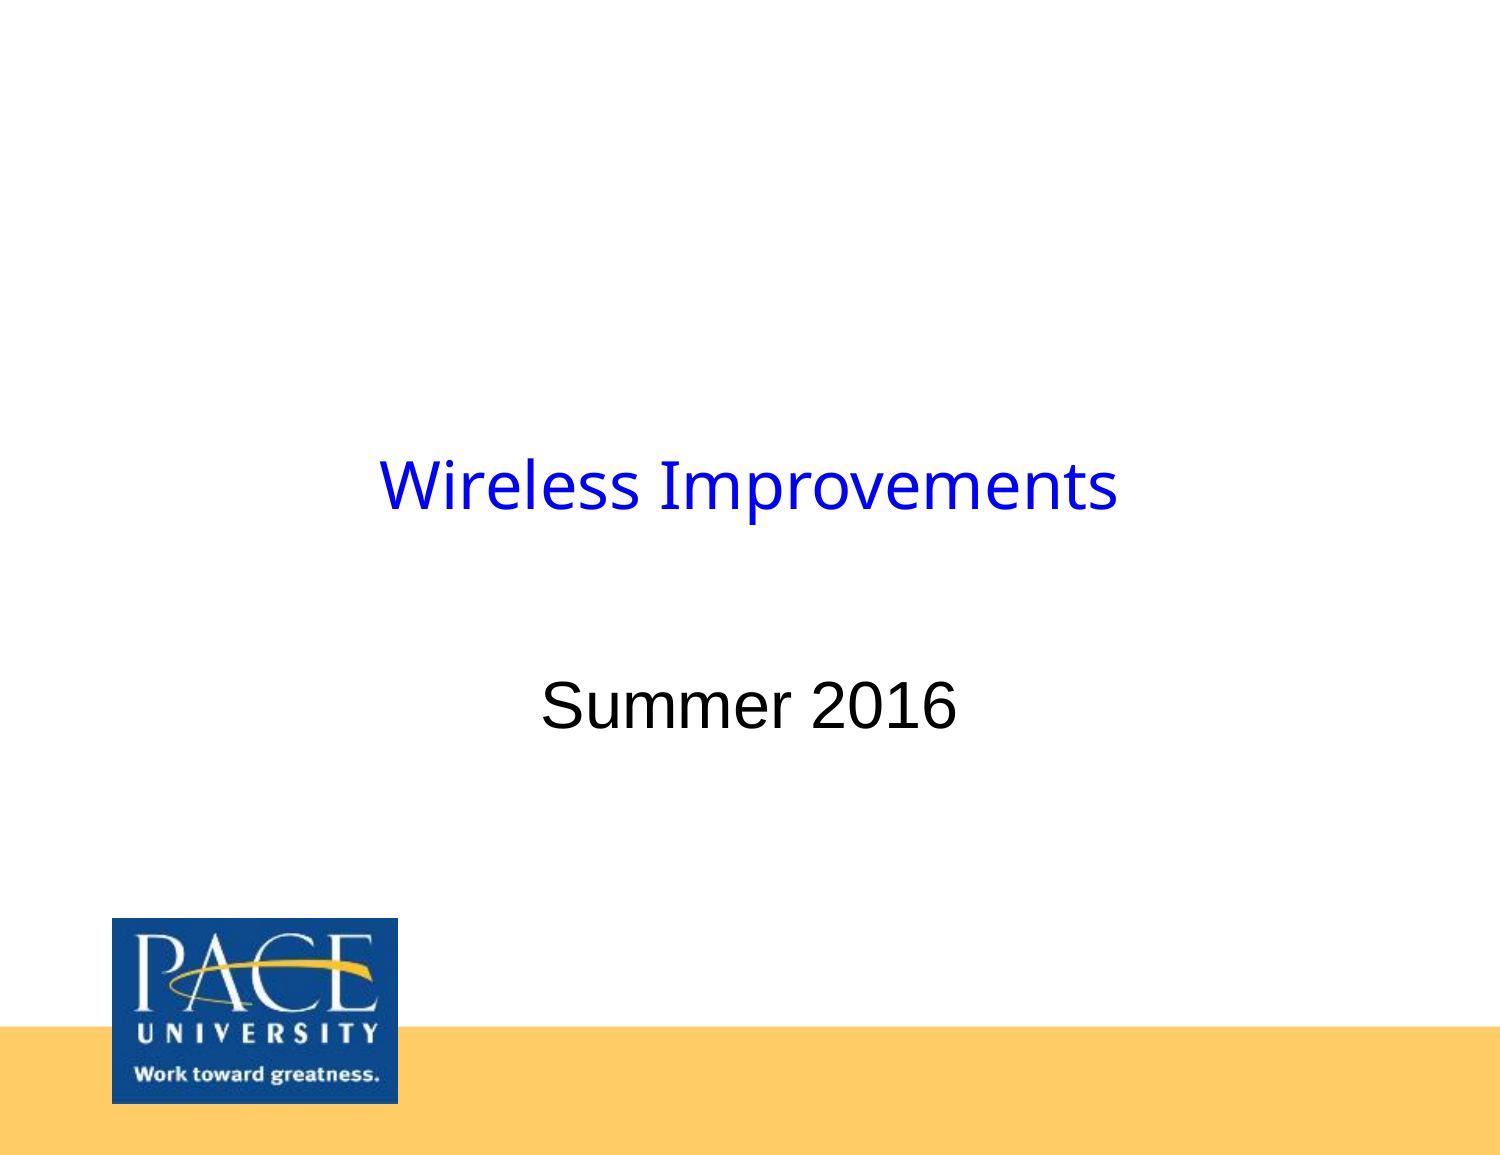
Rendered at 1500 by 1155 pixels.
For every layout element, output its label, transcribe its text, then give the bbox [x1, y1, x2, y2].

subtitle Summer 2016 [224, 654, 1276, 950]
picture [112, 918, 398, 1104]
title Wireless Improvements [112, 358, 1388, 607]
